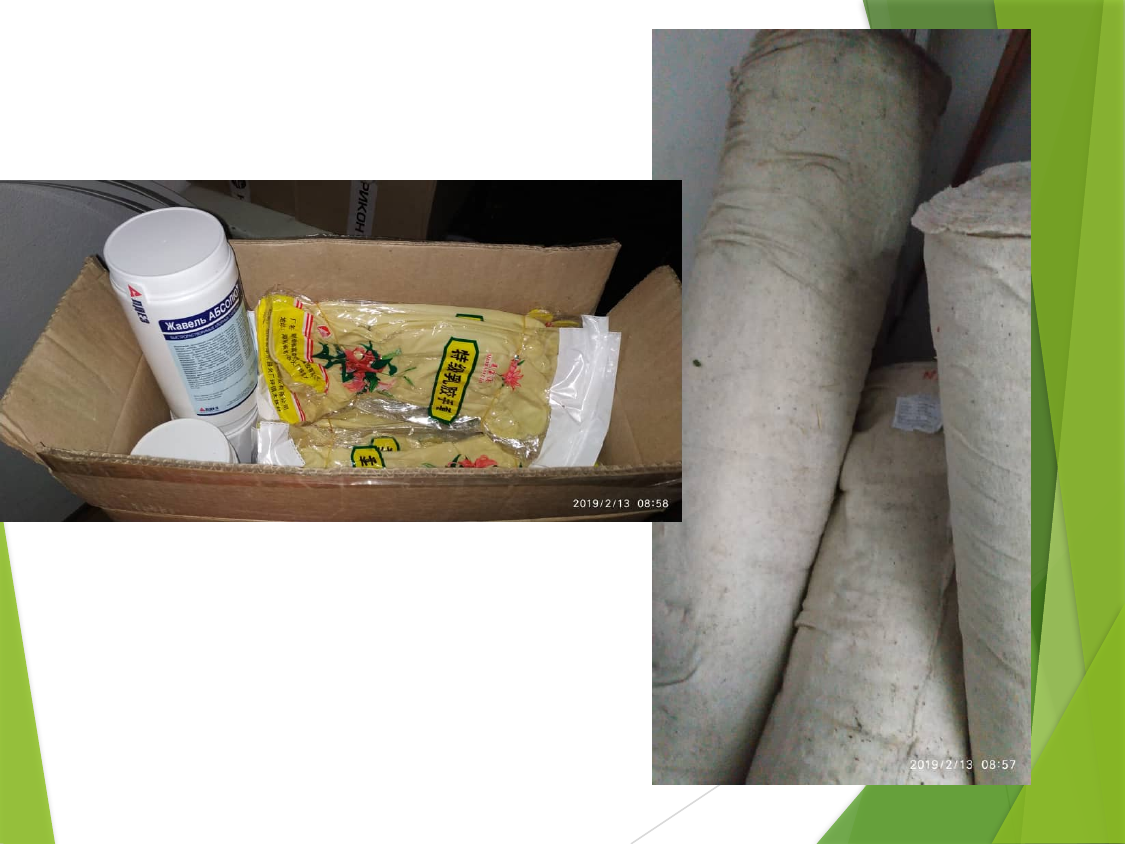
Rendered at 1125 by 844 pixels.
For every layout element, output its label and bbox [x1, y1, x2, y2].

picture [0, 180, 683, 522]
list [652, 28, 1031, 785]
